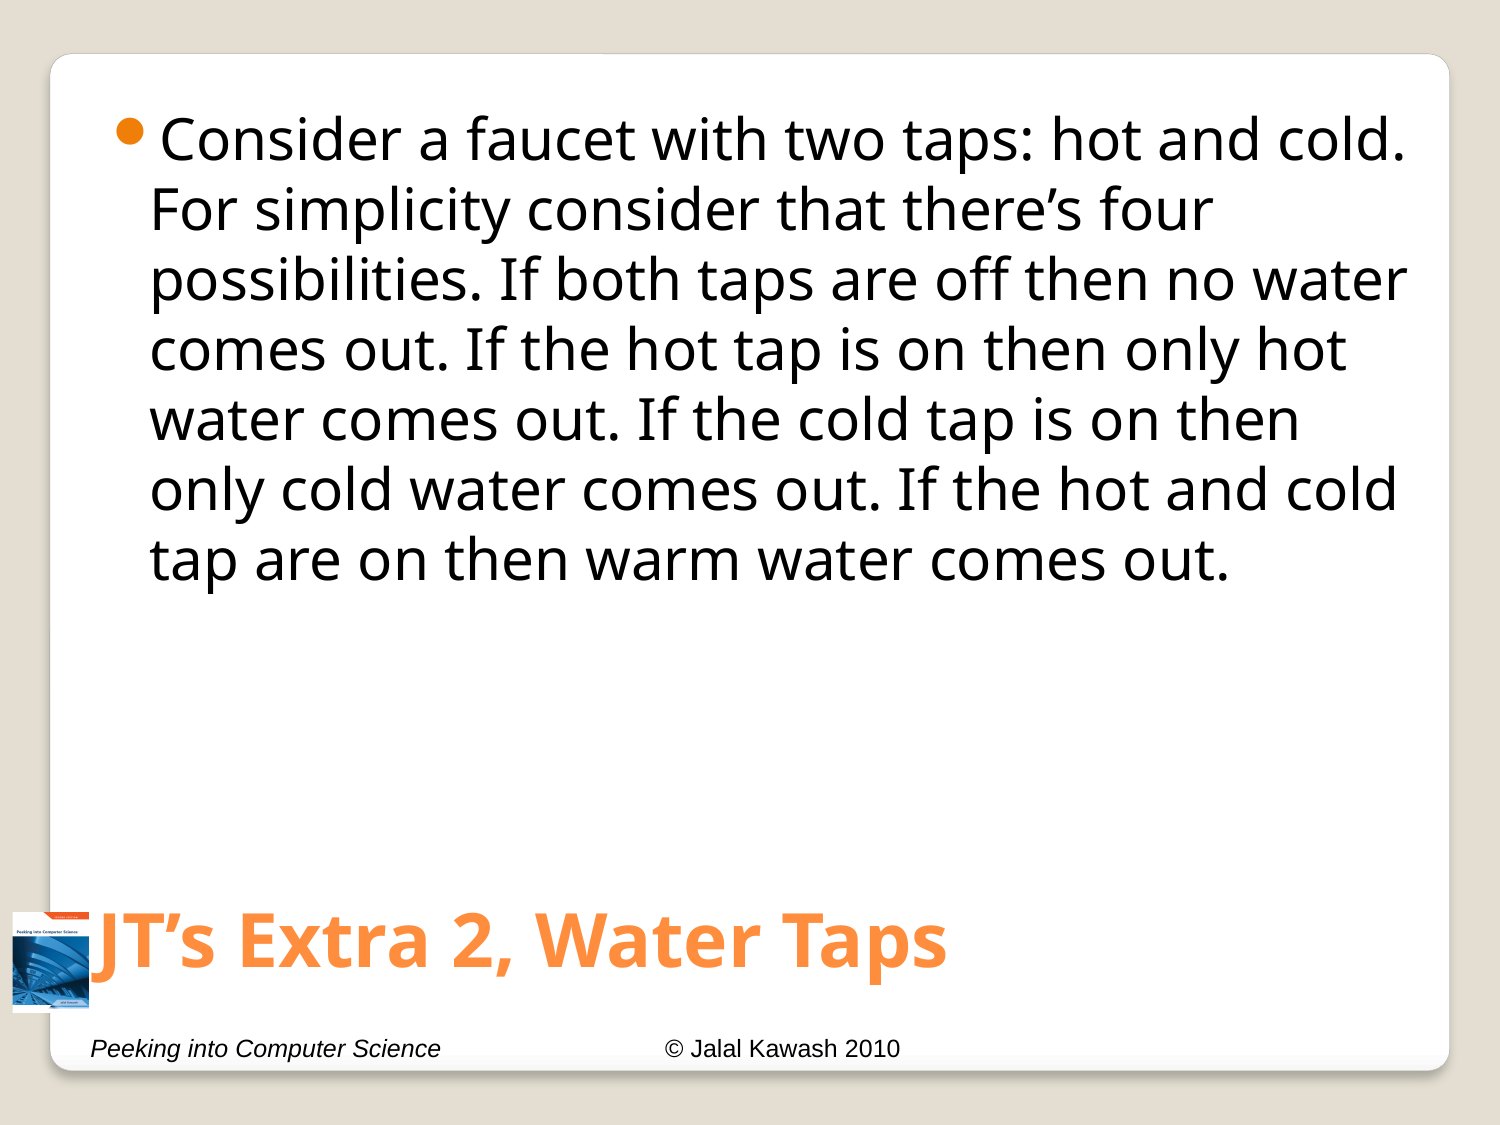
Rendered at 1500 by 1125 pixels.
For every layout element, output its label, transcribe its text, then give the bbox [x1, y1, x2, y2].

list Consider a faucet with two taps: hot and cold. For simplicity consider that there’s four possibilities. If both taps are off then no water comes out. If the hot tap is on then only hot water comes out. If the cold tap is on then only cold water comes out. If the hot and cold tap are on then warm water comes out. [82, 86, 1426, 775]
picture [12, 912, 89, 1013]
title JT’s Extra 2, Water Taps [82, 817, 1425, 990]
